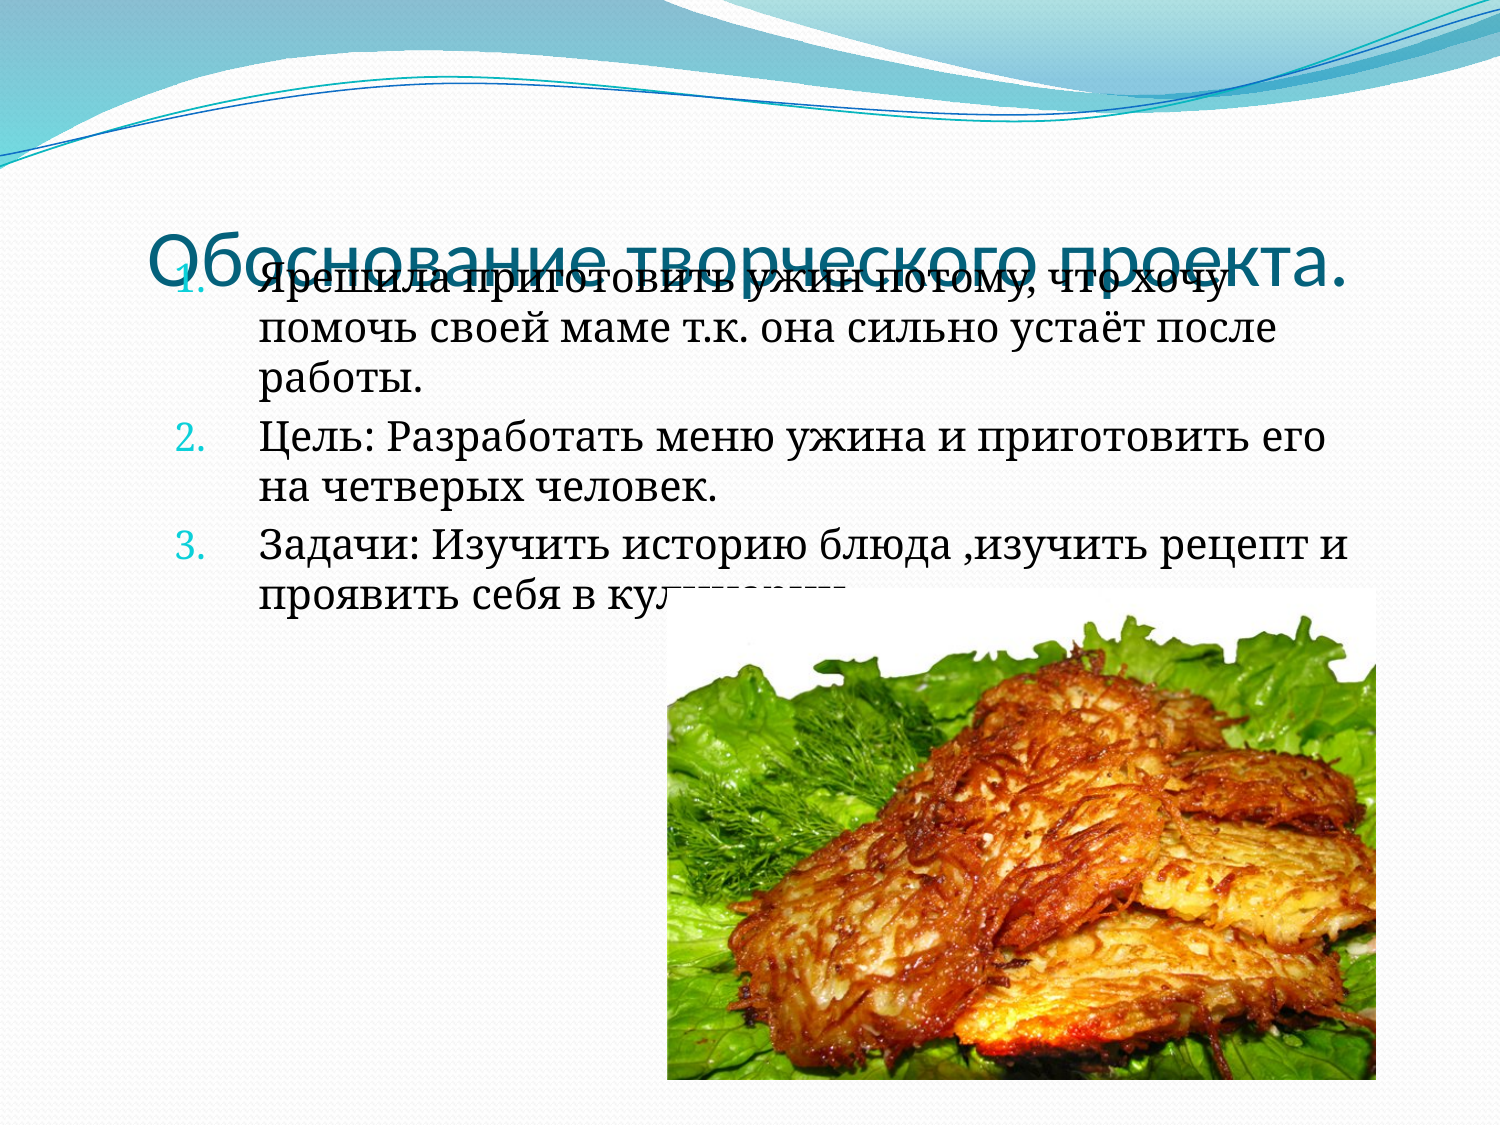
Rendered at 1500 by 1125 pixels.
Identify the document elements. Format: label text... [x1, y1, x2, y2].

list Ярешила приготовить ужин потому, что хочу помочь своей маме т.к. она сильно устаёт после работы. Цель: Разработать меню ужина и приготовить его на четверых человек. Задачи: Изучить историю блюда ,изучить рецепт и проявить себя в кулинарии. [159, 243, 1394, 752]
title Обоснование творческого проекта. [75, 115, 1425, 303]
picture [667, 588, 1377, 1080]
